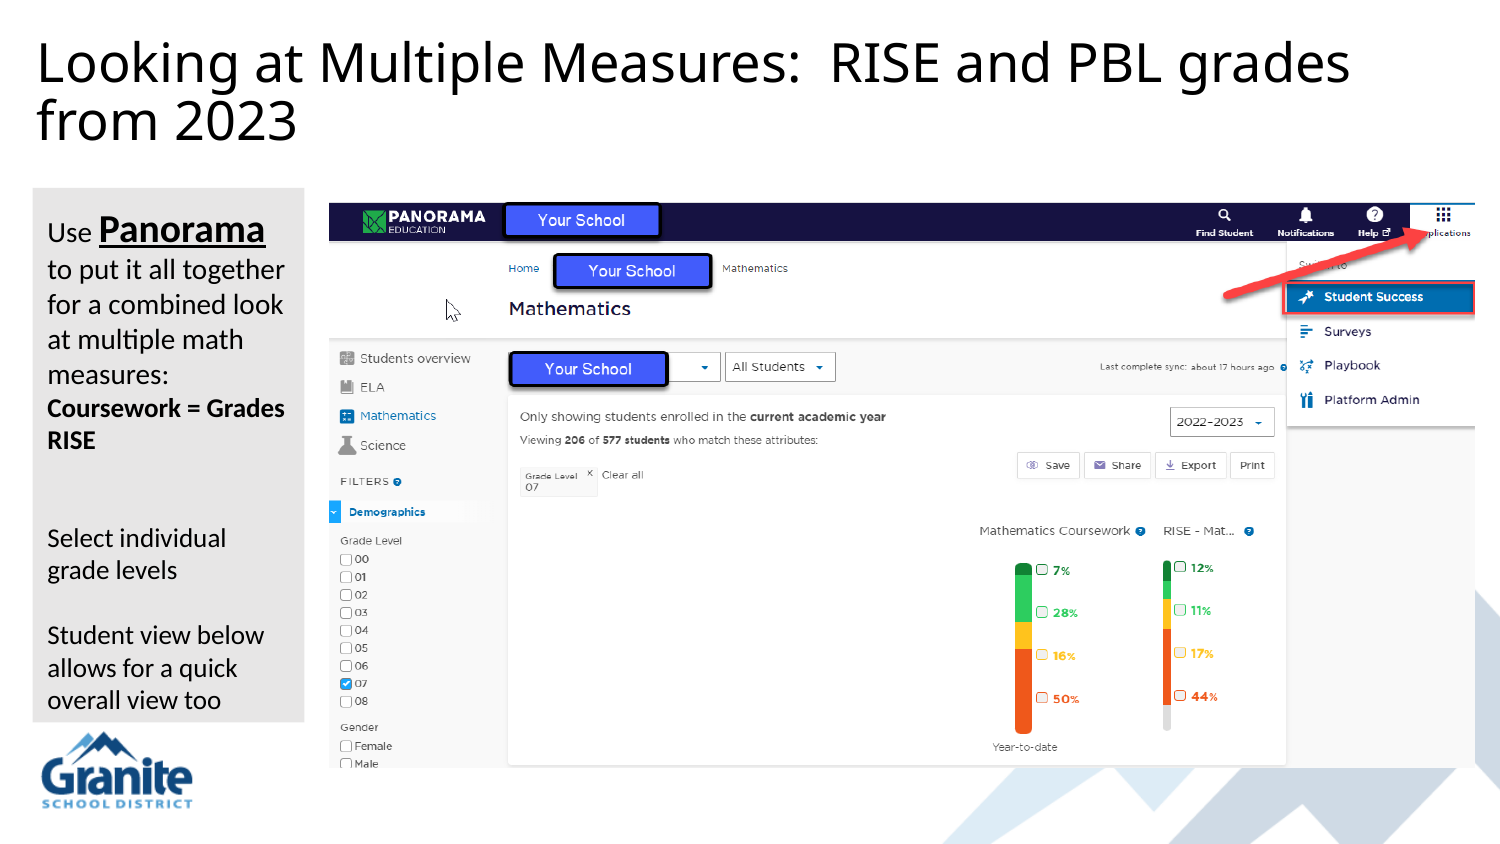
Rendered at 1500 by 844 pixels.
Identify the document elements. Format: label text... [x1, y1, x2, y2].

text_box Use Panorama to put it all together for a combined look at multiple math measures: Coursework = Grades RISE Select individual grade levels Student view below allows for a quick overall view too [32, 187, 305, 723]
title Looking at Multiple Measures: RISE and PBL grades from 2023 [25, 12, 1484, 176]
picture [0, 0, 1500, 844]
